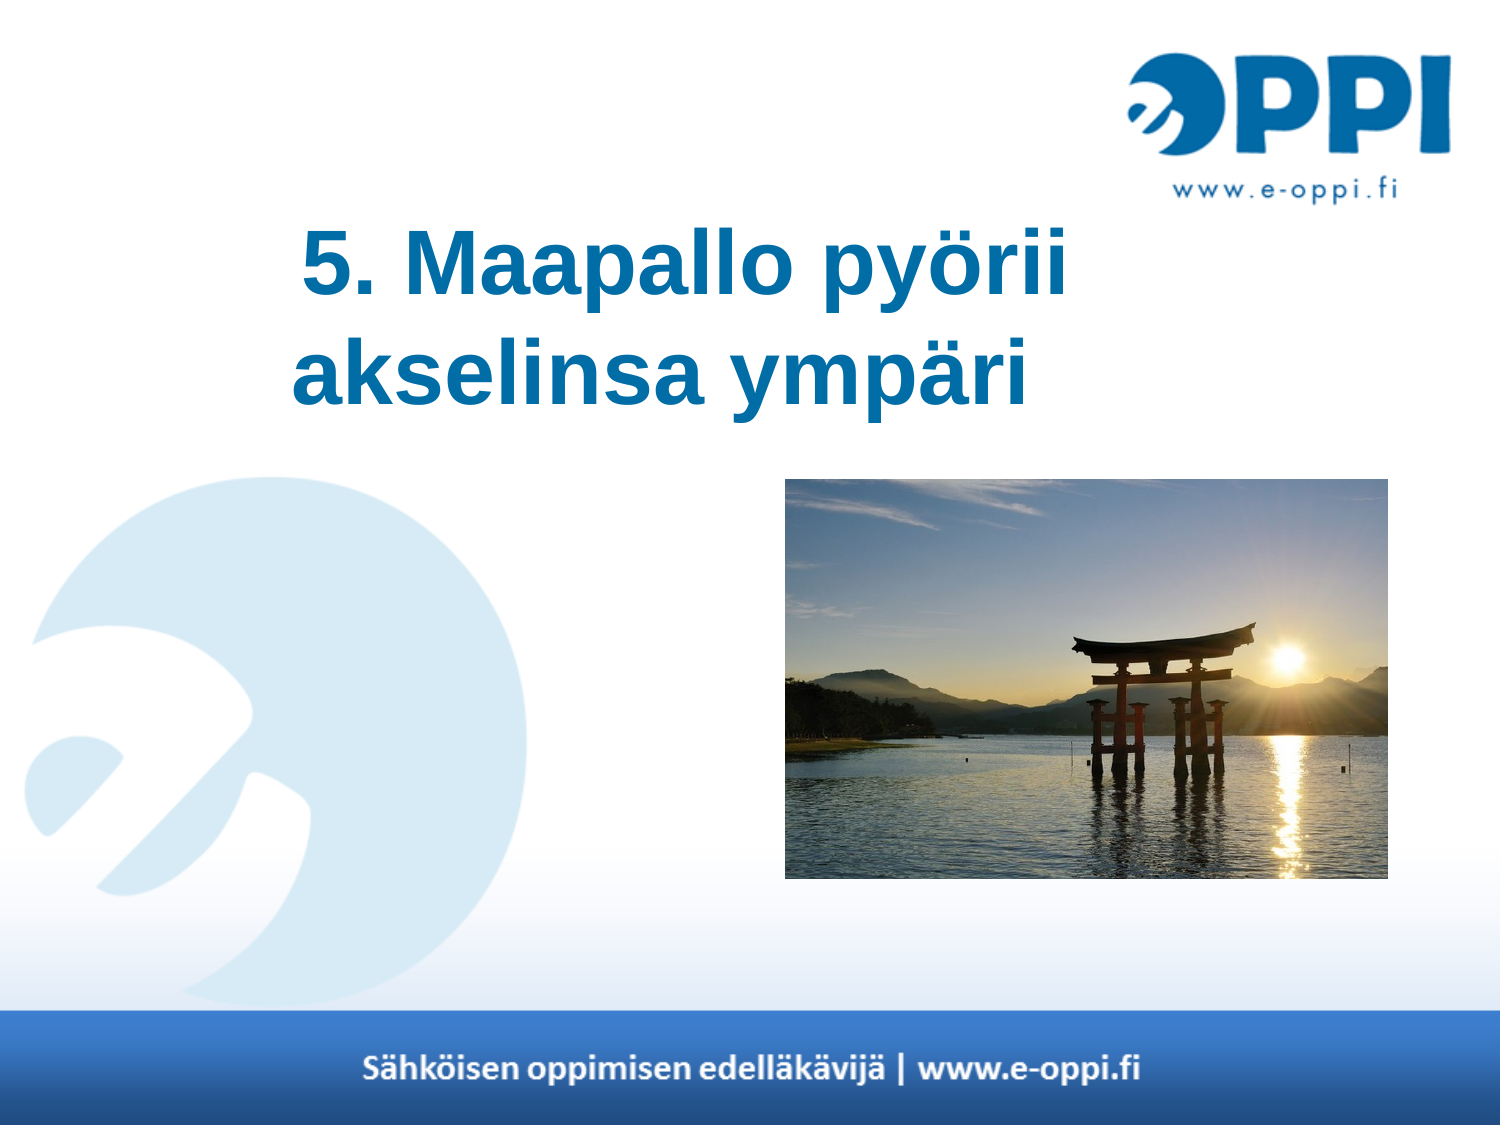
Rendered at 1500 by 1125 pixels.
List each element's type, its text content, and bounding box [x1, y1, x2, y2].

title 5. Maapallo pyörii akselinsa ympäri [88, 184, 1235, 439]
picture [0, 0, 1500, 1125]
